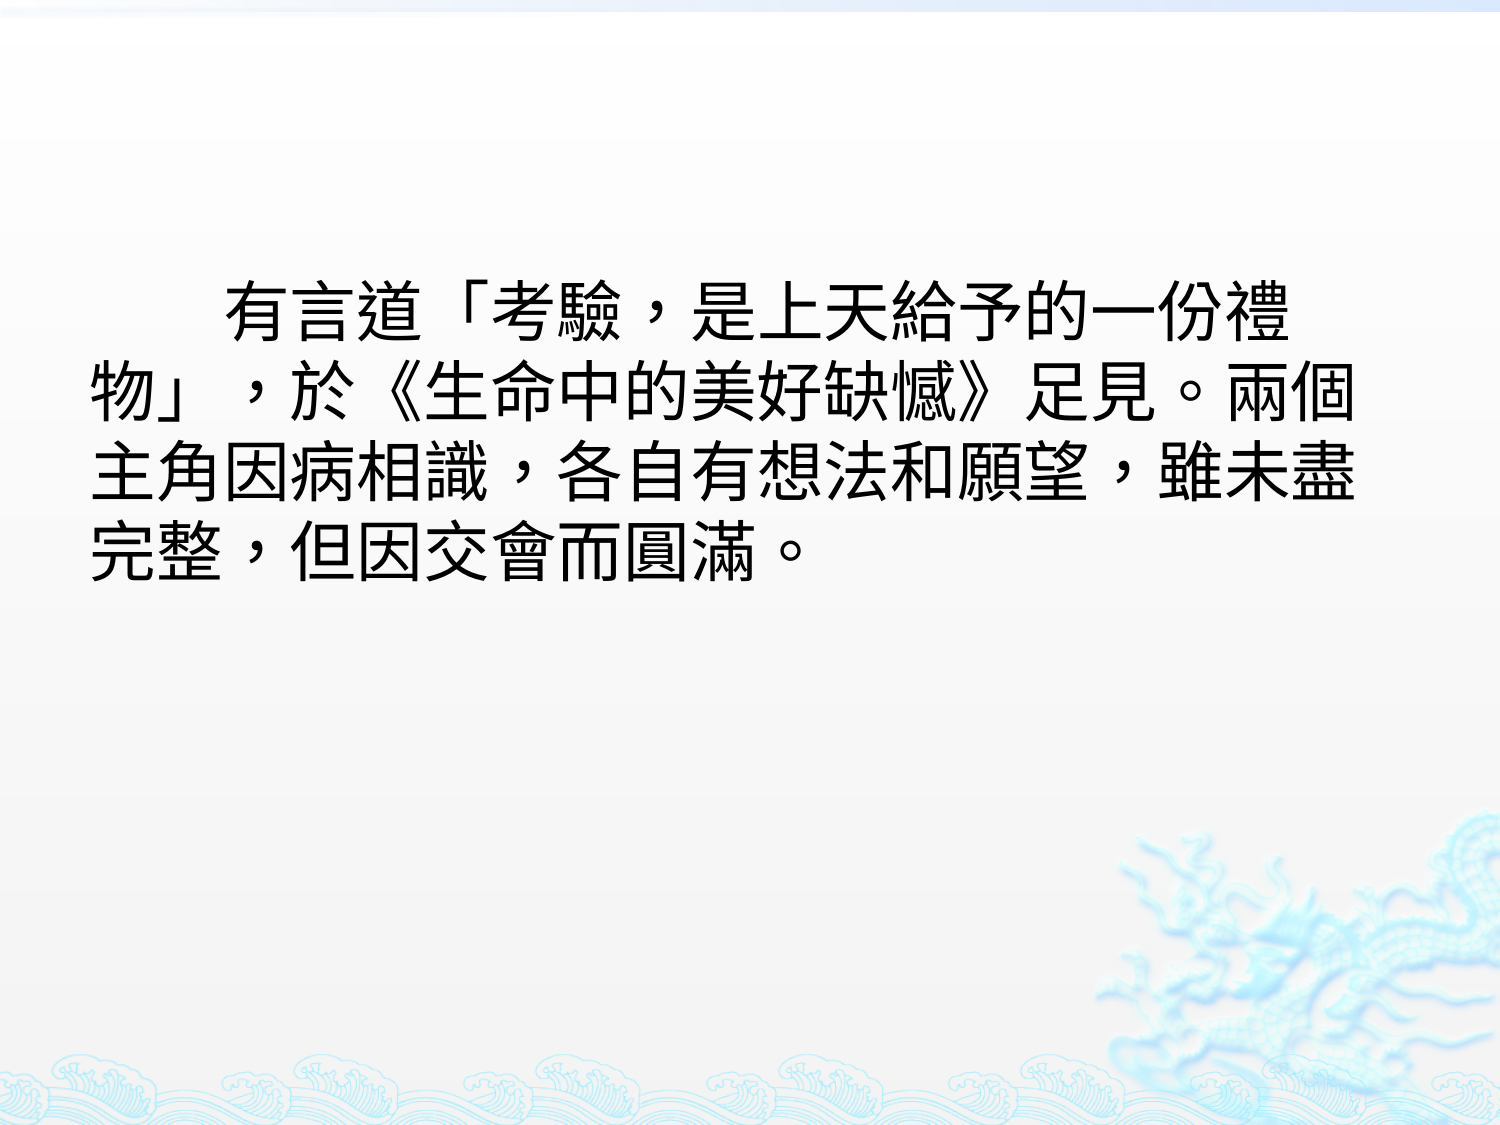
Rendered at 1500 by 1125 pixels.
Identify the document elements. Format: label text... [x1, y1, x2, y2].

list 有言道「考驗，是上天給予的一份禮物」，於《生命中的美好缺憾》足見。兩個主角因病相識，各自有想法和願望，雖未盡完整，但因交會而圓滿。 [75, 262, 1425, 1005]
